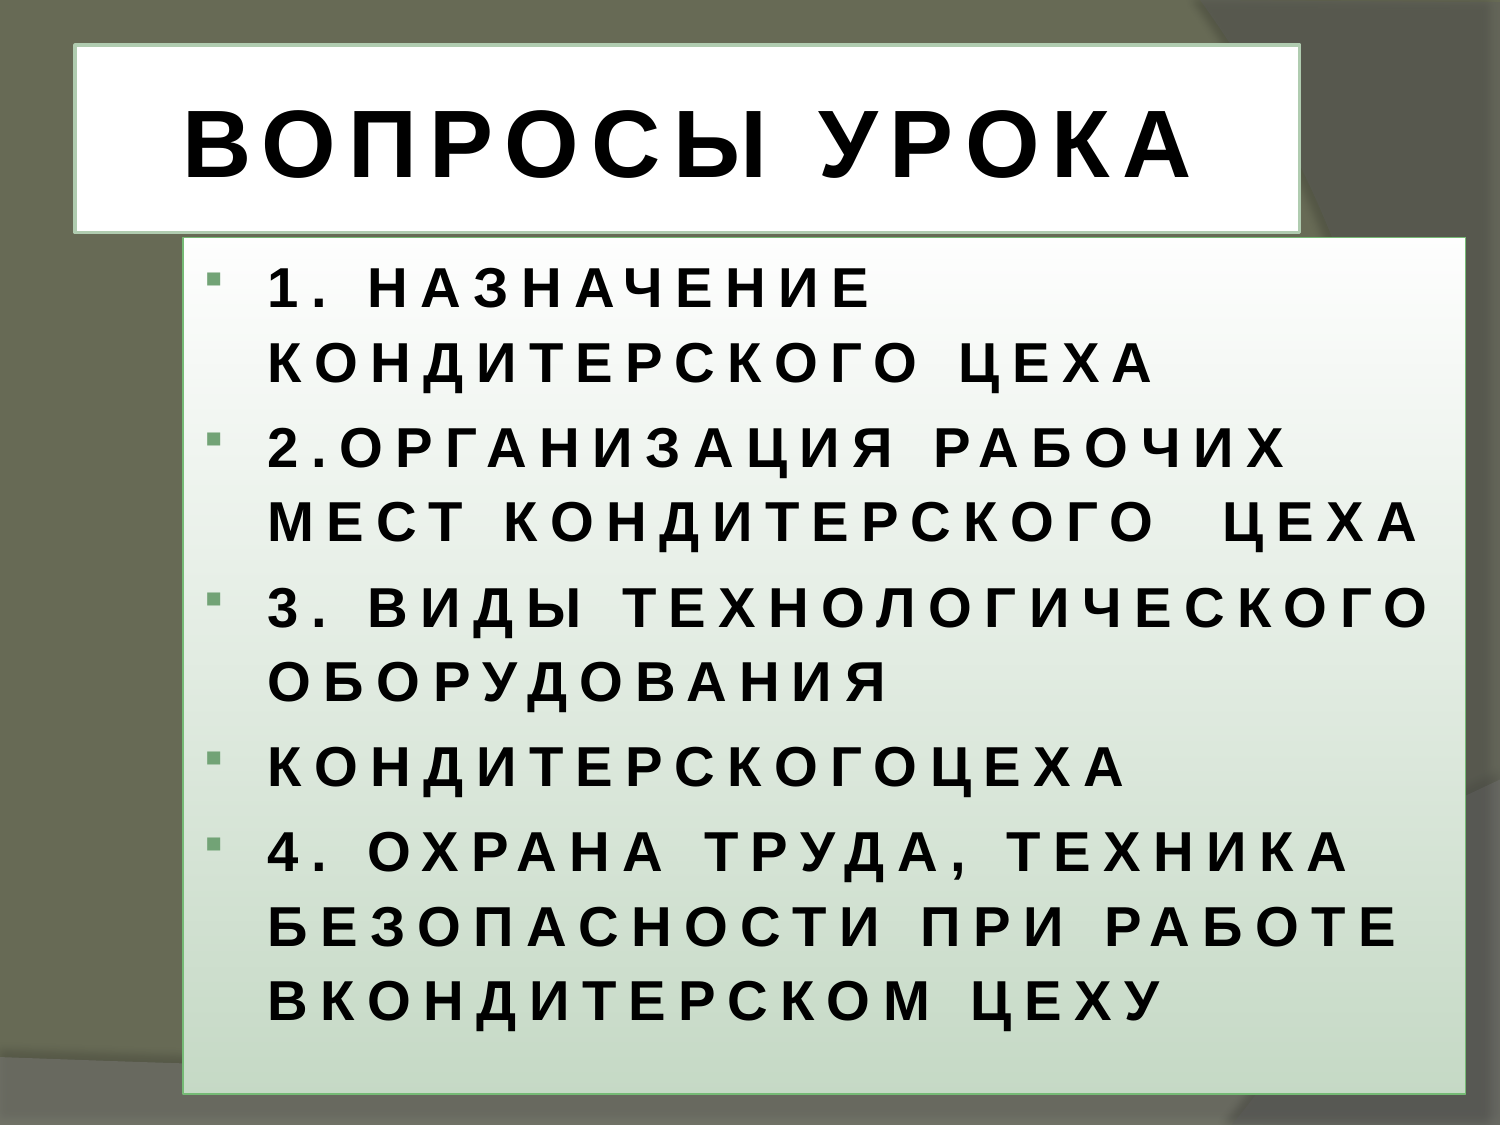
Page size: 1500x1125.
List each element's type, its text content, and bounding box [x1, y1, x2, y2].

list 1. НАЗНАЧЕНИЕ КОНДИТЕРСКОГО ЦЕХА 2.ОРГАНИЗАЦИЯ РАБОЧИХ МЕСТ КОНДИТЕРСКОГО ЦЕХА 3. ВИДЫ ТЕХНОЛОГИЧЕСКОГО ОБОРУДОВАНИЯ КОНДИТЕРСКОГОЦЕХА 4. ОХРАНА ТРУДА, ТЕХНИКА БЕЗОПАСНОСТИ ПРИ РАБОТЕ ВКОНДИТЕРСКОМ ЦЕХУ [182, 237, 1466, 1095]
title ВОПРОСЫ УРОКА [73, 43, 1301, 234]
